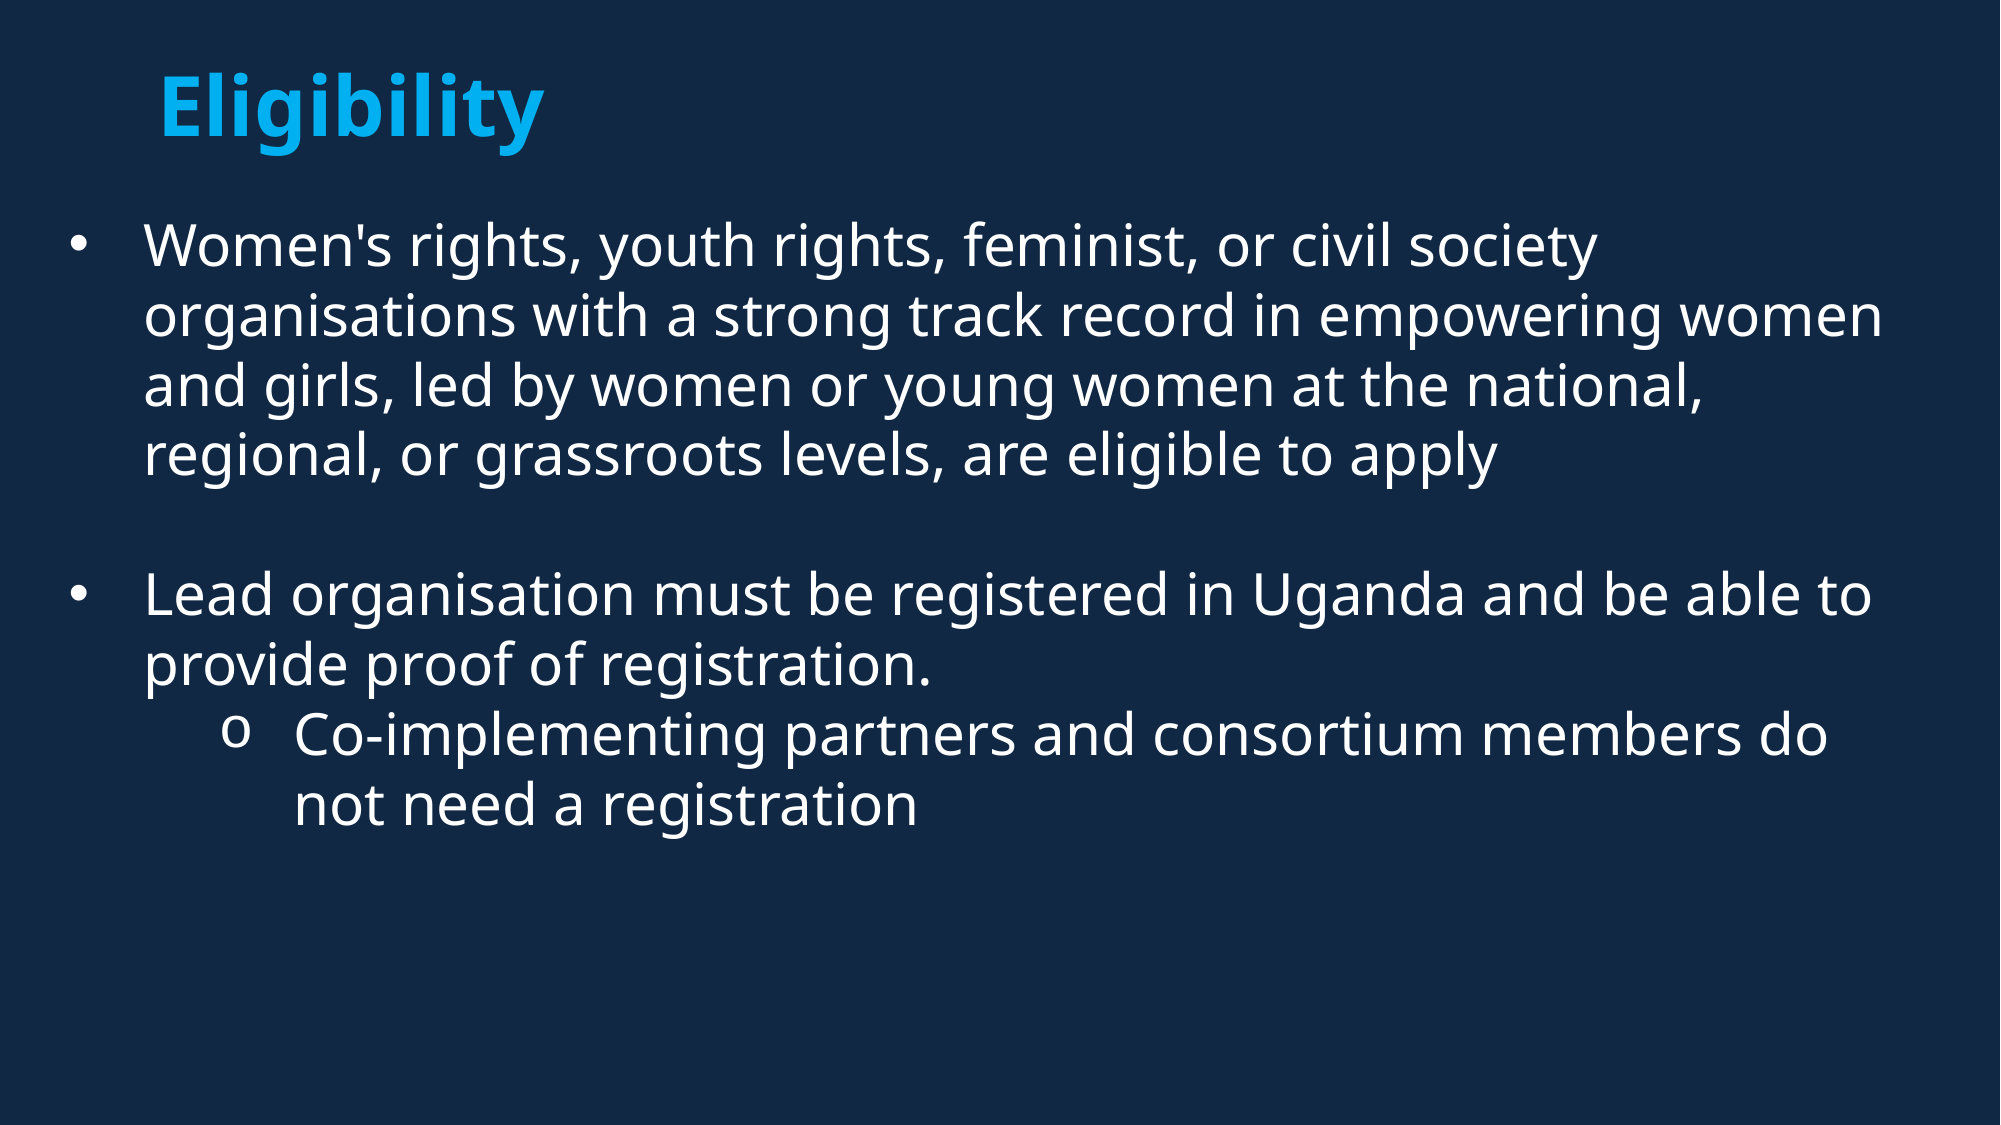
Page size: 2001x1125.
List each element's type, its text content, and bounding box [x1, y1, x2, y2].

text_box Eligibility [142, 46, 1858, 161]
text_box Women's rights, youth rights, feminist, or civil society organisations with a strong track record in empowering women and girls, led by women or young women at the national, regional, or grassroots levels, are eligible to apply Lead organisation must be registered in Uganda and be able to provide proof of registration. Co-implementing partners and consortium members do not need a registration [53, 200, 1947, 845]
